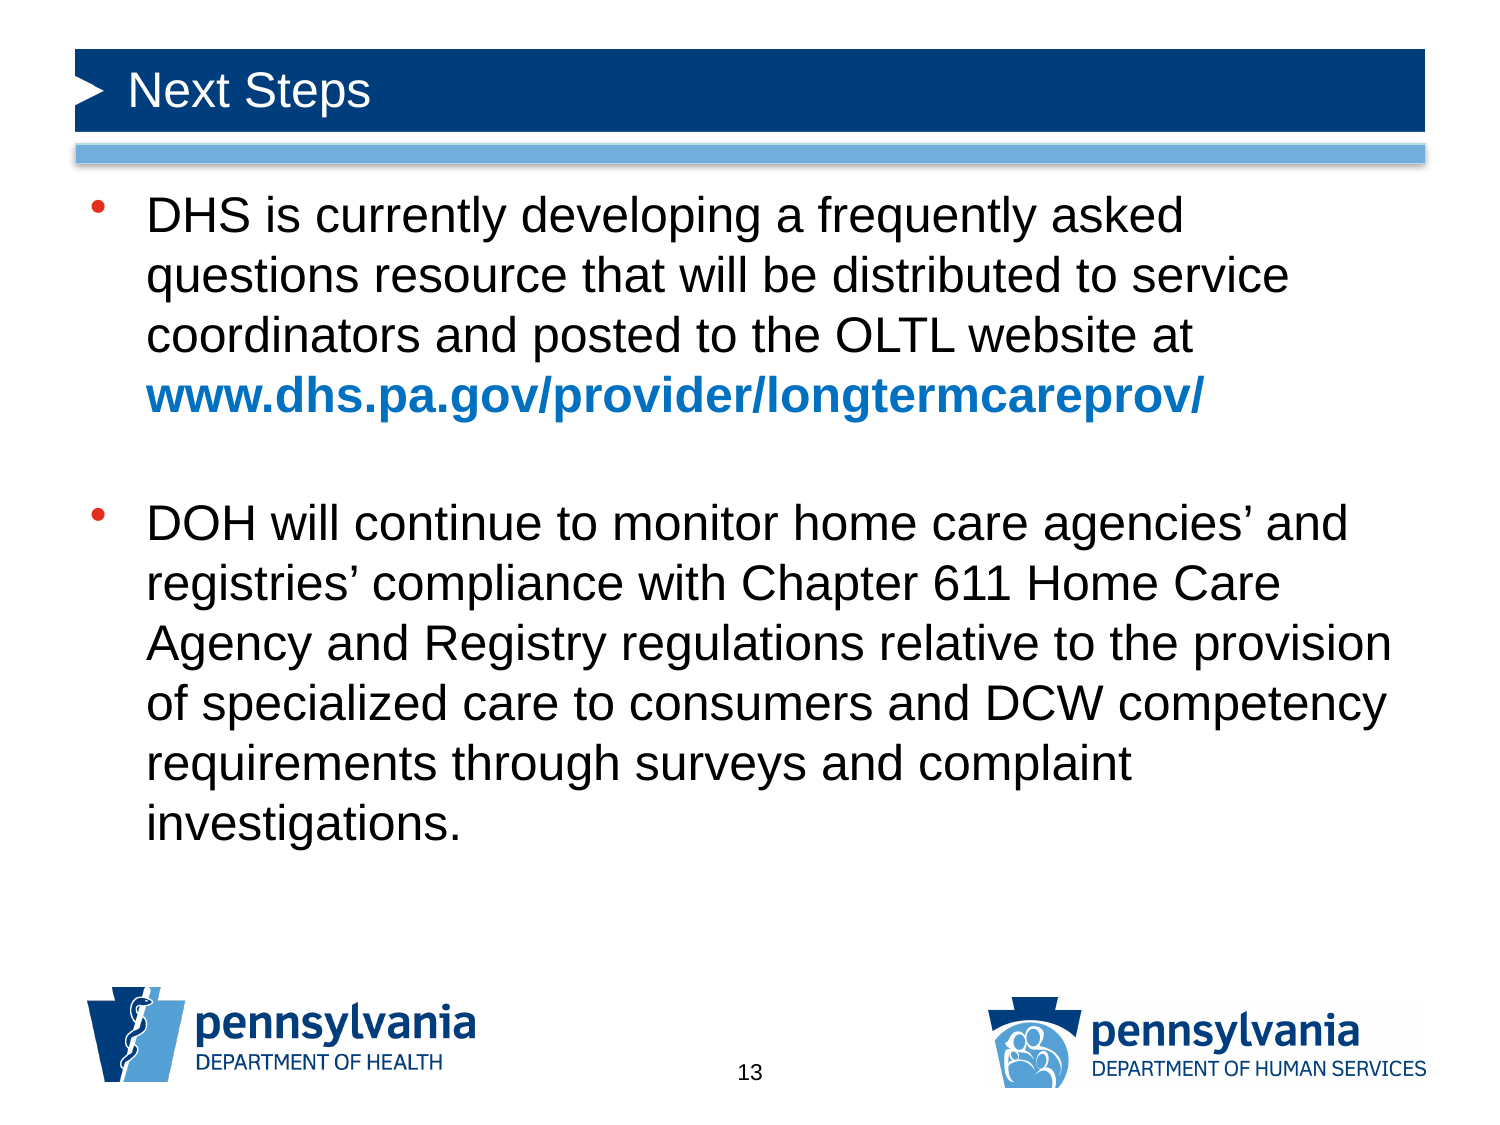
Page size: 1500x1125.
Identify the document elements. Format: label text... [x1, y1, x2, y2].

picture [75, 49, 1425, 134]
slide_number 13 [575, 1050, 925, 1091]
picture [988, 997, 1426, 1088]
picture [87, 987, 476, 1082]
title Next Steps [112, 50, 1425, 125]
list DHS is currently developing a frequently asked questions resource that will be distributed to service coordinators and posted to the OLTL website at www.dhs.pa.gov/provider/longtermcareprov/ DOH will continue to monitor home care agencies’ and registries’ compliance with Chapter 611 Home Care Agency and Registry regulations relative to the provision of specialized care to consumers and DCW competency requirements through surveys and complaint investigations. [75, 174, 1425, 963]
